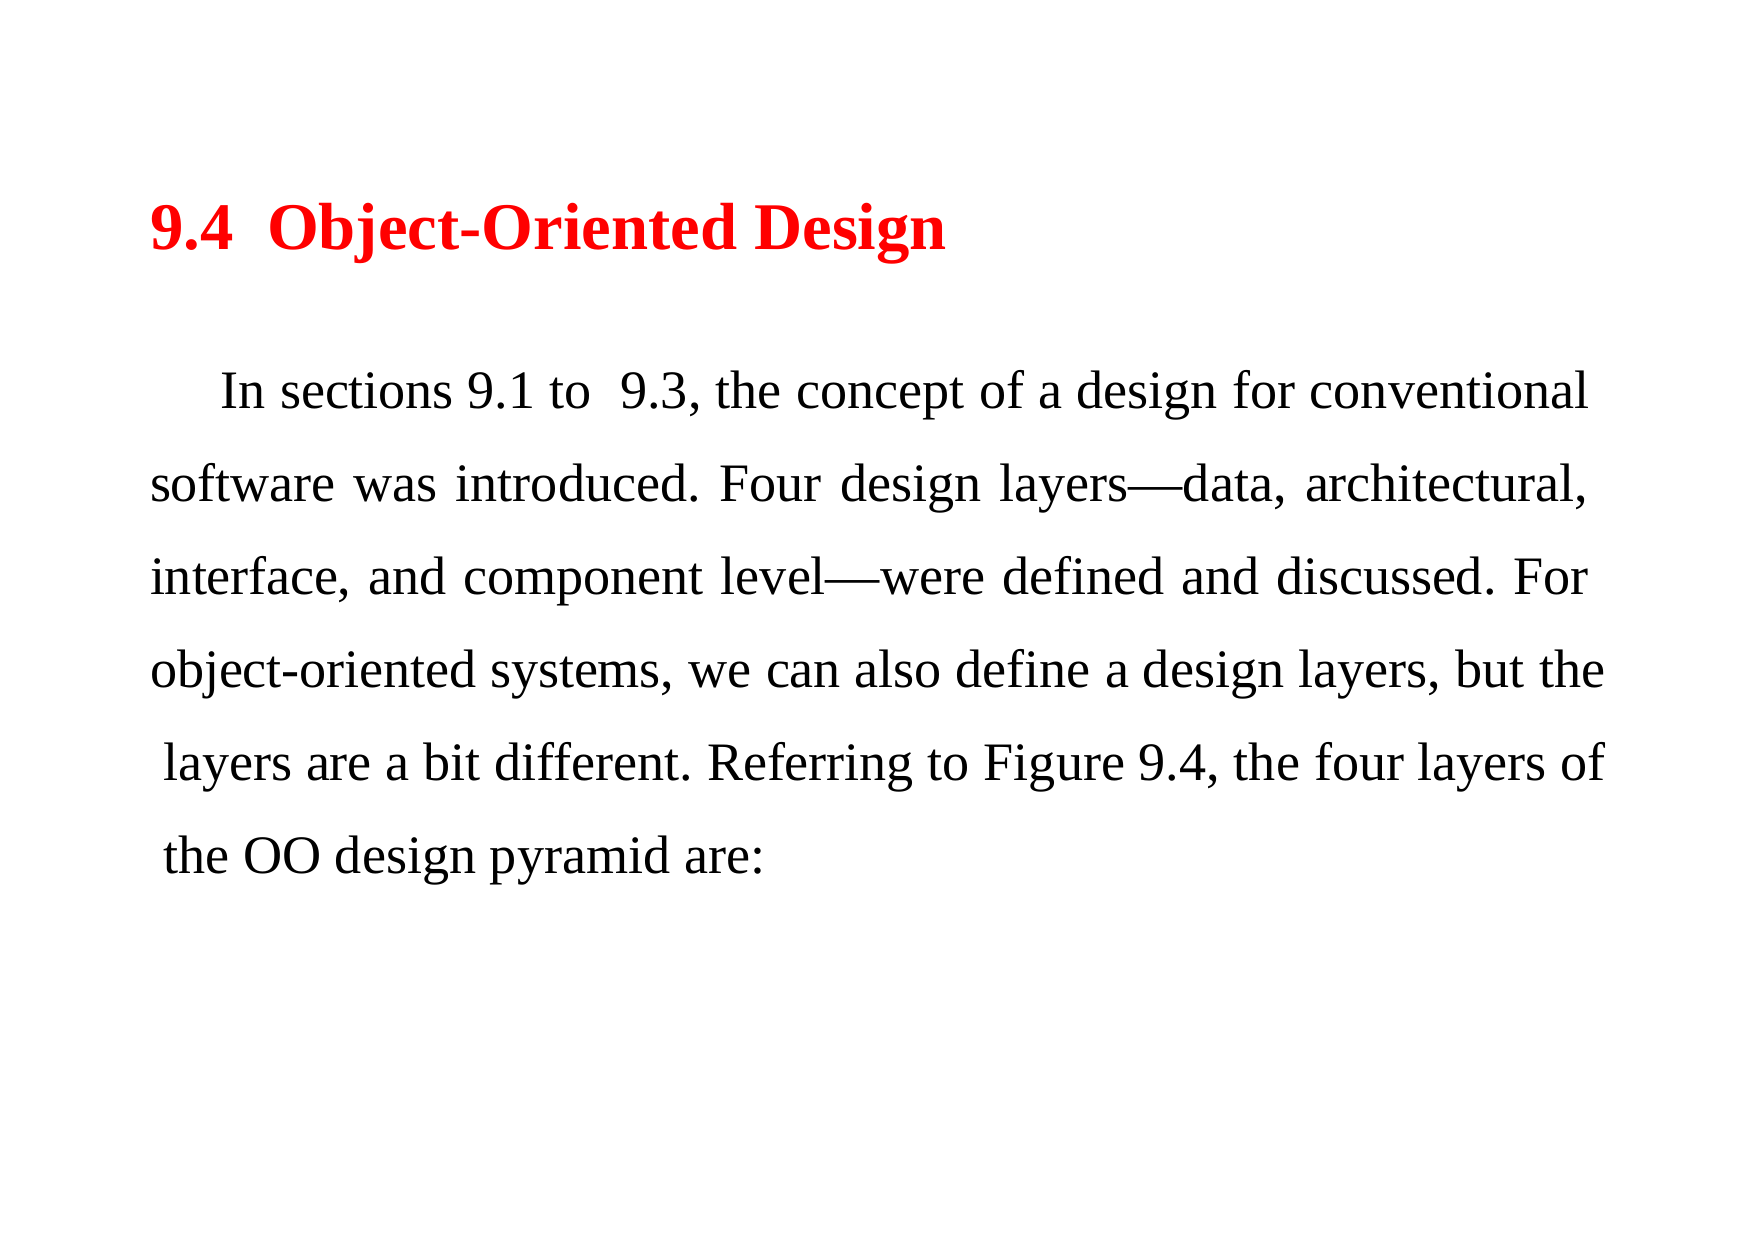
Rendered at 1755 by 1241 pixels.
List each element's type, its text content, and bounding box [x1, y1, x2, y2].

text_box 9.4 Object-Oriented Design In sections 9.1 to 9.3, the concept of a design for conventional software was introduced. Four design layers—data, architectural, interface, and component level—were defined and discussed. For object-oriented systems, we can also define a design layers, but the layers are a bit different. Referring to Figure 9.4, the four layers of the OO design pyramid are: [147, 181, 1607, 885]
